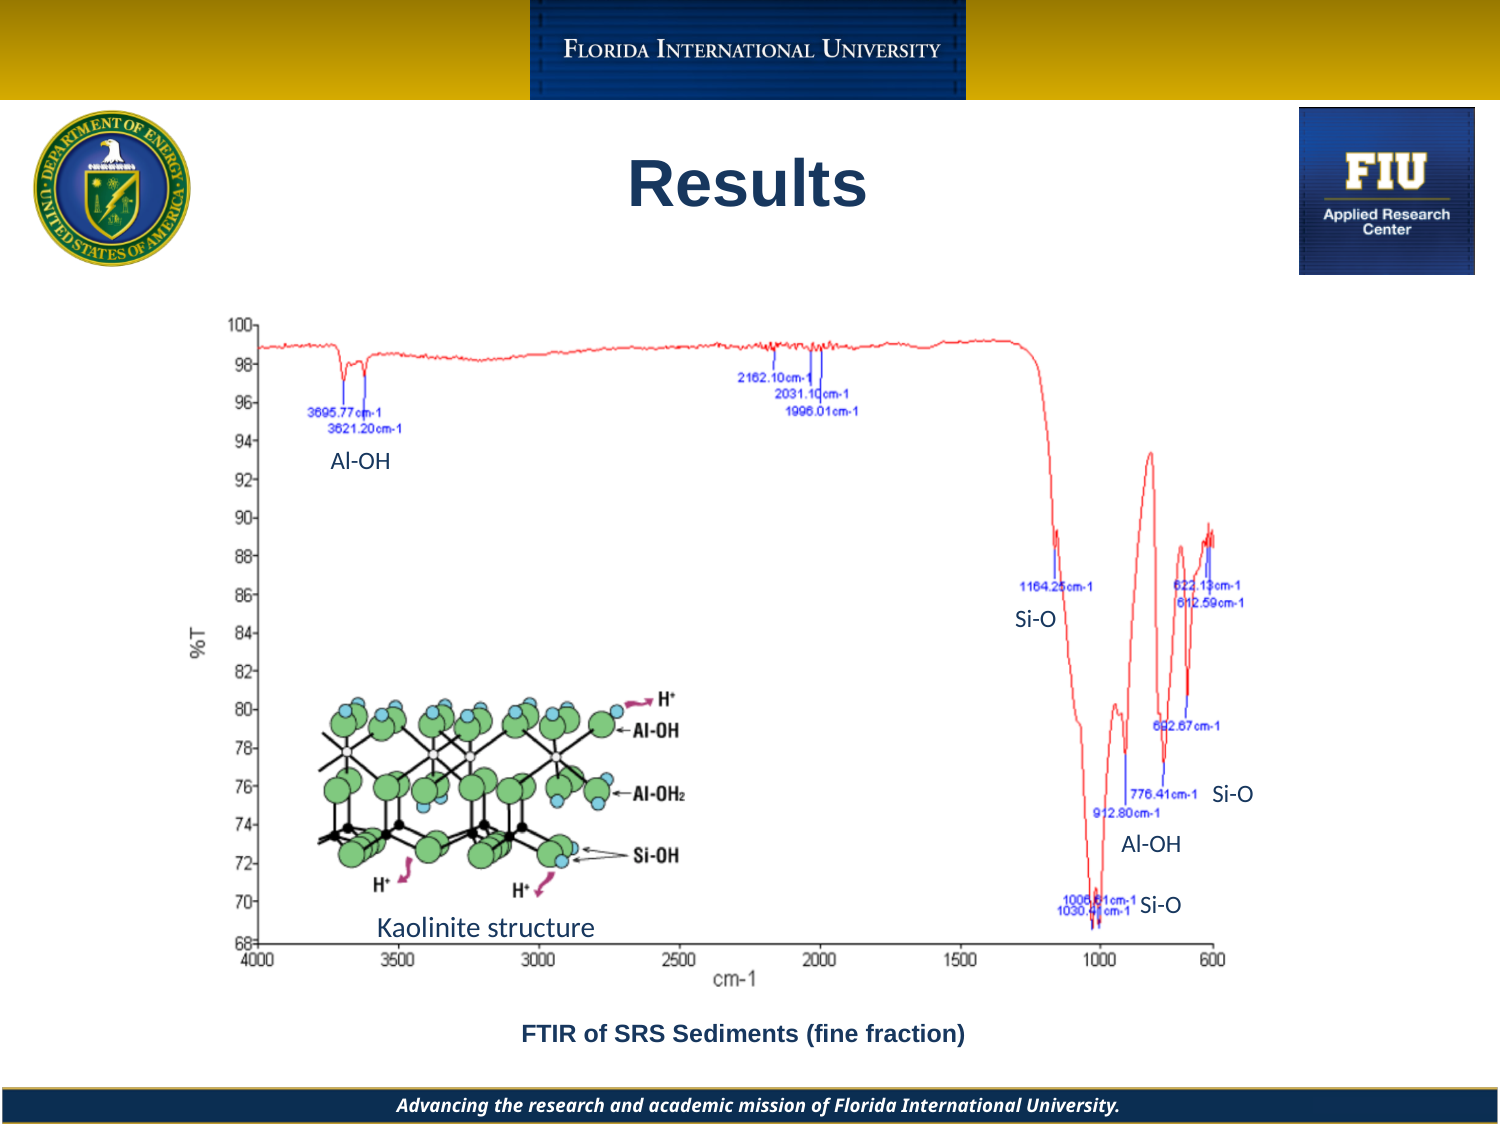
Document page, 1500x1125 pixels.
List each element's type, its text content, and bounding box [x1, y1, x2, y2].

text_box FTIR of SRS Sediments (fine fraction) [506, 1010, 982, 1056]
title Results [200, 110, 1296, 248]
picture [0, 1085, 1500, 1125]
picture [30, 107, 194, 270]
picture [1299, 107, 1475, 275]
picture [187, 299, 1301, 987]
picture [530, 0, 966, 100]
